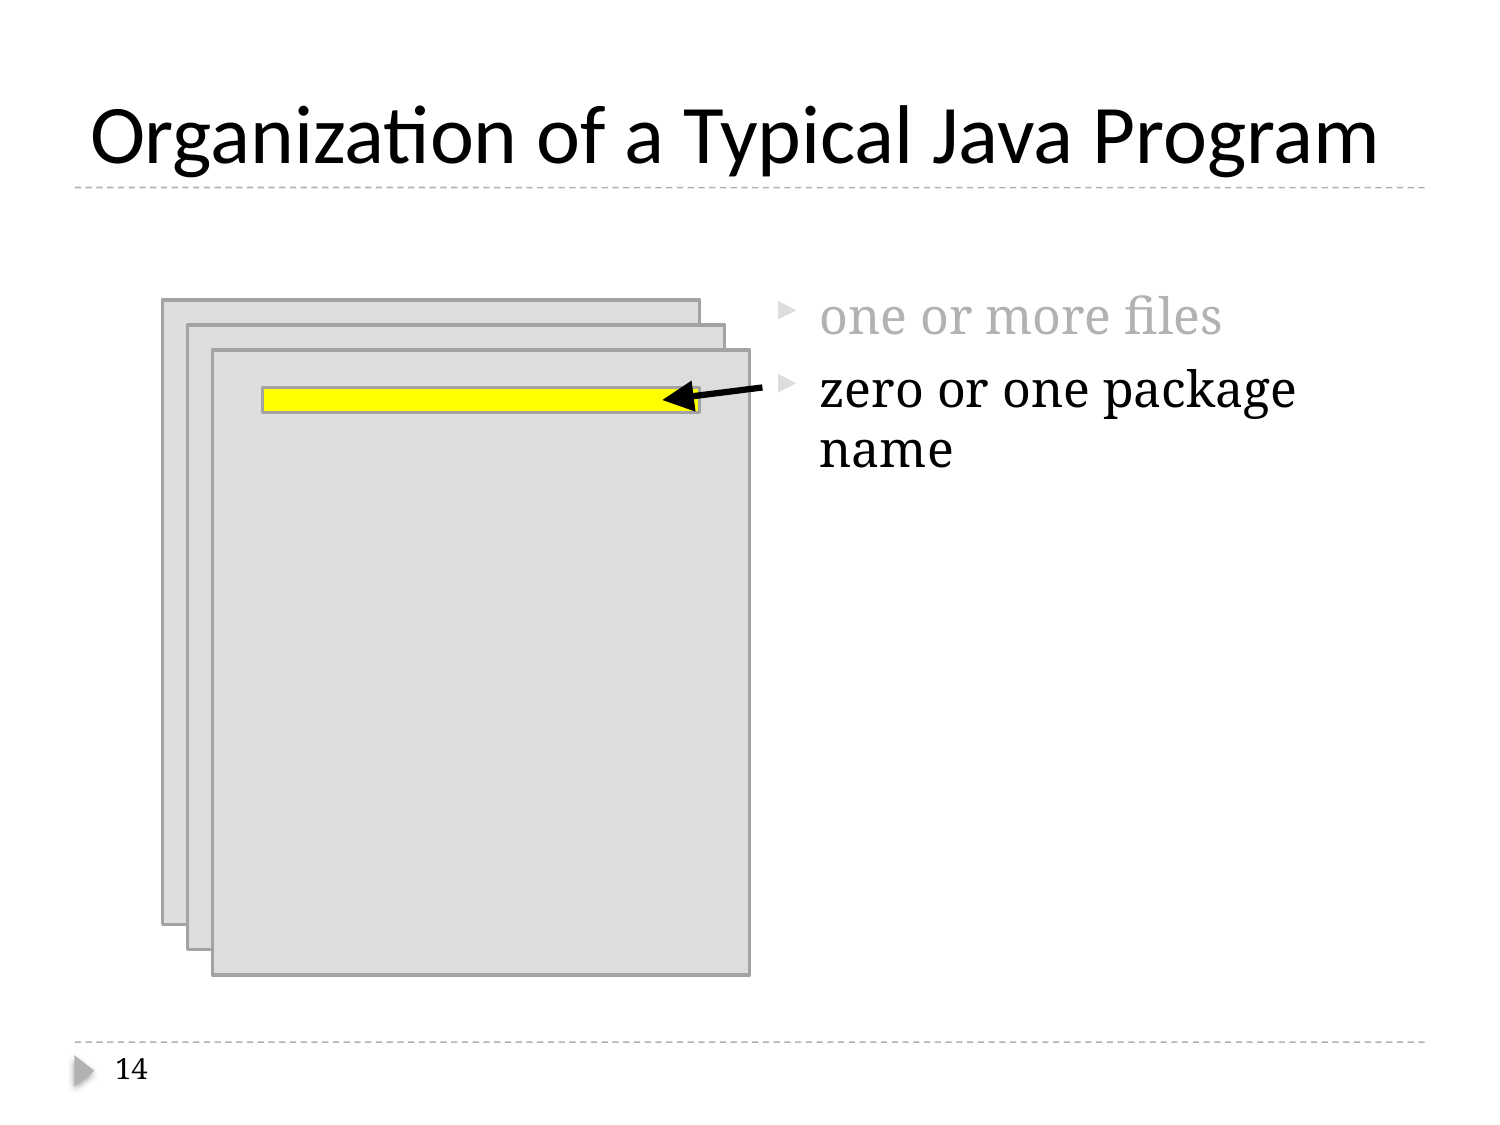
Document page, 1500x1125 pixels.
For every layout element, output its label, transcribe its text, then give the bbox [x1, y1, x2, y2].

slide_number 14 [100, 1042, 426, 1103]
text_box [186, 323, 726, 951]
text_box [211, 348, 751, 977]
list one or more files zero or one package name [759, 199, 1424, 1010]
title Organization of a Typical Java Program [74, 37, 1426, 188]
text_box [261, 386, 681, 414]
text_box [662, 387, 763, 401]
text_box [161, 298, 701, 926]
